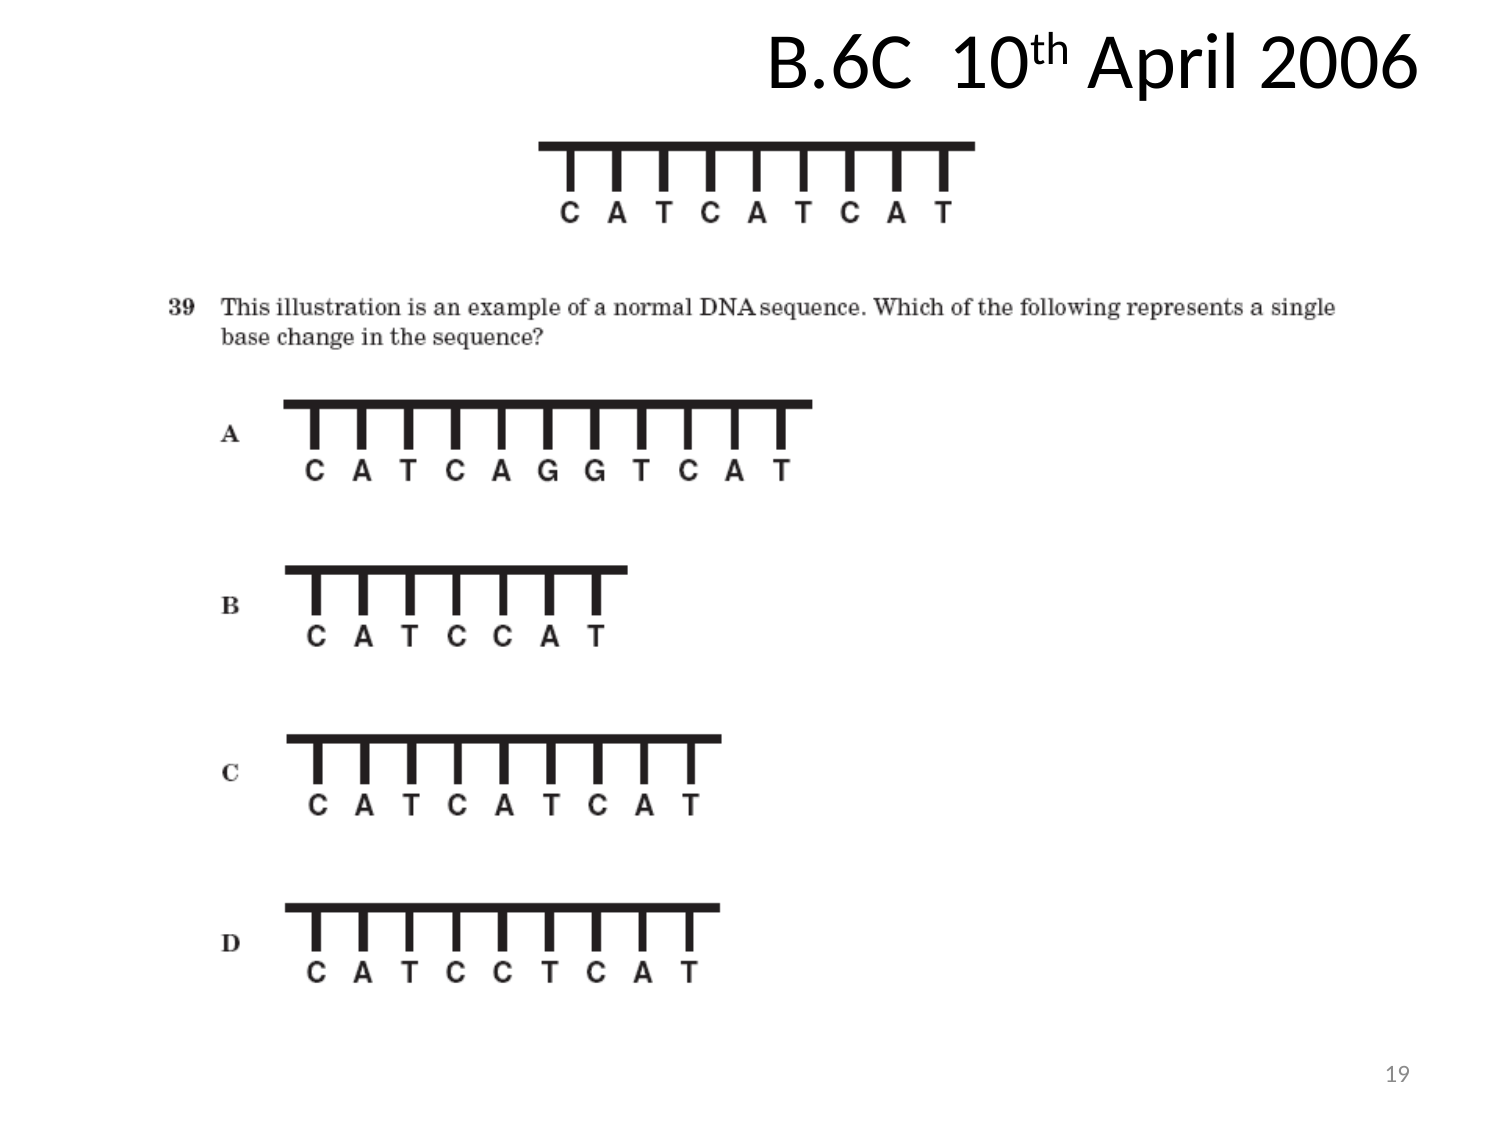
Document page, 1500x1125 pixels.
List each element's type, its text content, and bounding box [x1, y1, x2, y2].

title B.6C 10th April 2006 [75, 0, 1500, 113]
picture [157, 131, 1343, 994]
slide_number 19 [1074, 1042, 1425, 1103]
